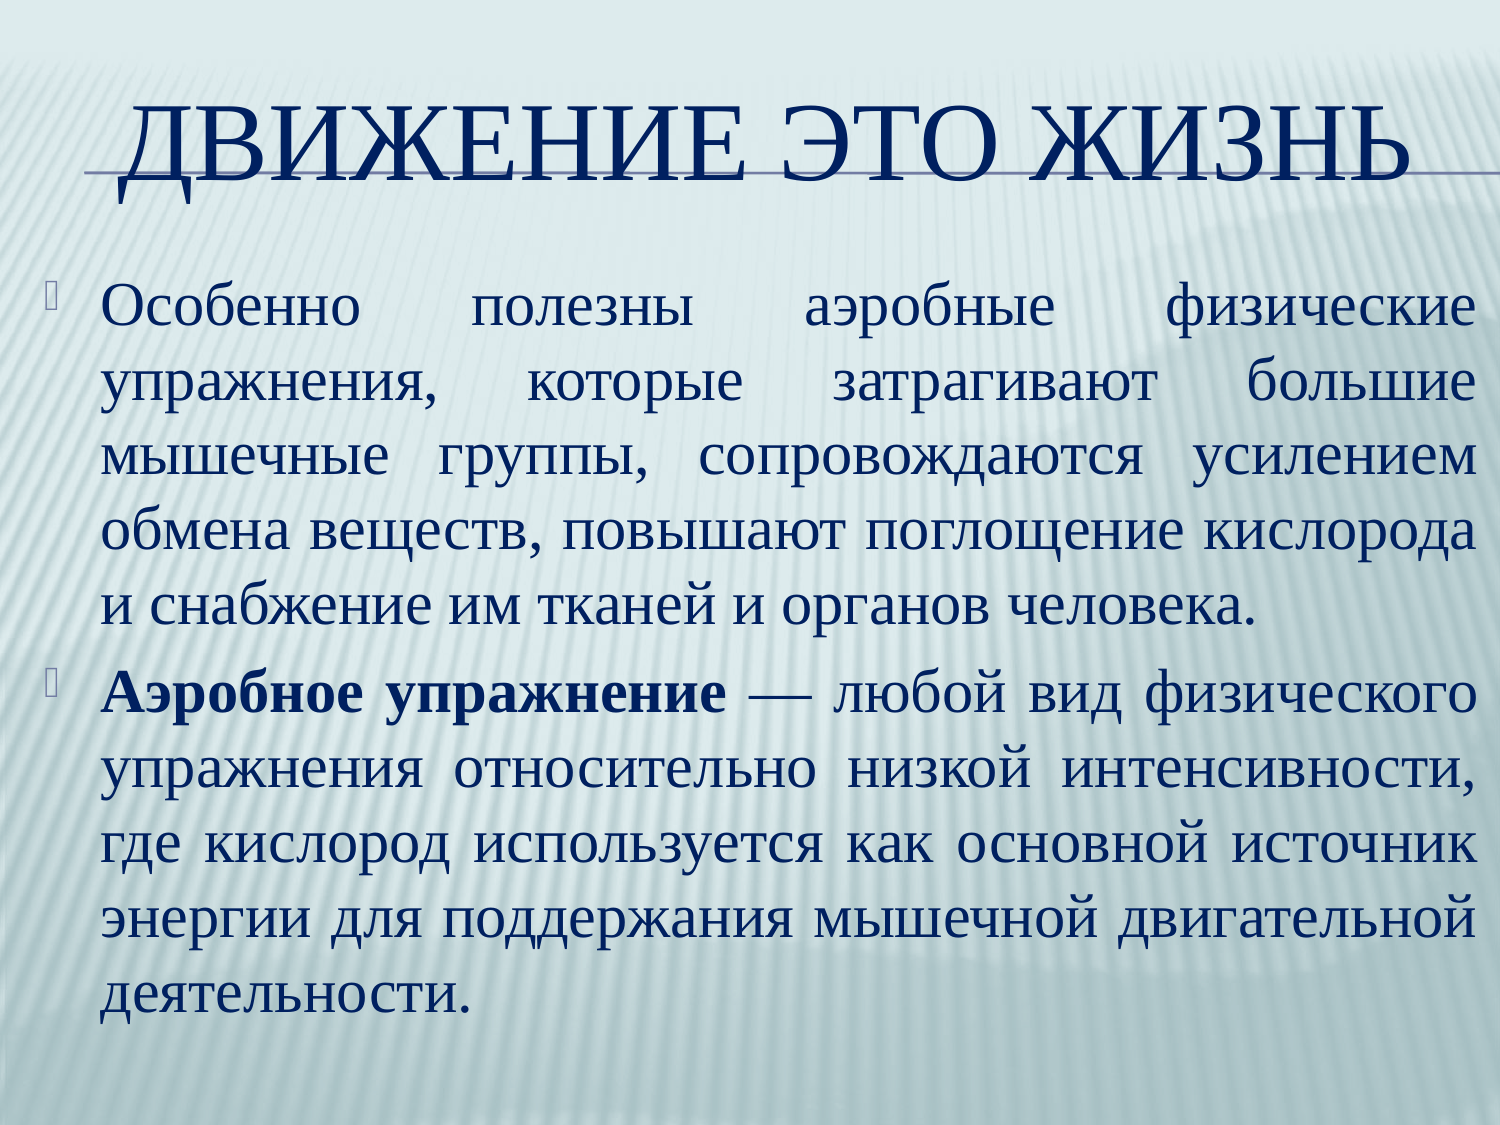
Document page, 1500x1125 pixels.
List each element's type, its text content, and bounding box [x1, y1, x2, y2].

list Особенно полезны аэробные физические упражнения, которые затрагивают большие мышечные группы, сопровождаются усилением обмена веществ, повышают поглощение кислорода и снабжение им тканей и органов человека. Аэробное упражнение — любой вид физического упражнения относительно низкой интенсивности, где кислород используется как основной источник энергии для поддержания мышечной двигательной деятельности. [29, 255, 1495, 998]
title движение это жизнь [53, 66, 1479, 204]
